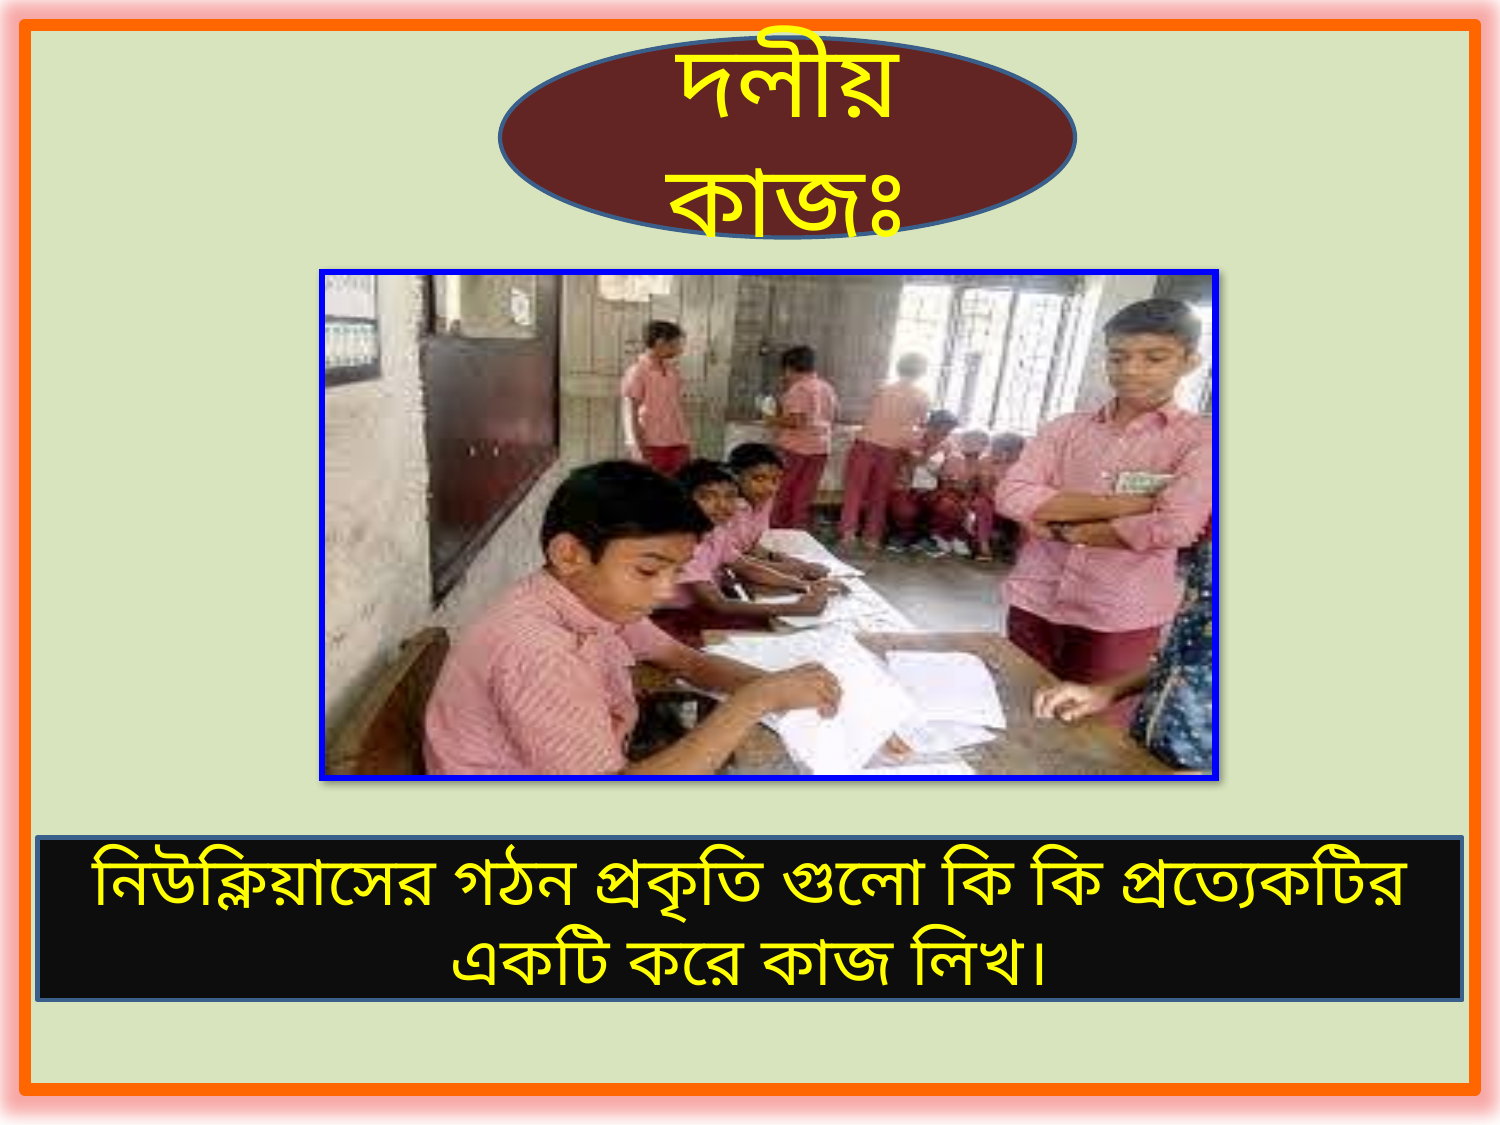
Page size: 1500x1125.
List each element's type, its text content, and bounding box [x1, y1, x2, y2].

text_box নিউক্লিয়াসের গঠন প্রকৃতি গুলো কি কি প্রত্যেকটির একটি করে কাজ লিখ। [35, 835, 1464, 1002]
text_box দলীয় কাজঃ [497, 35, 1078, 240]
picture [324, 274, 1213, 776]
text_box [24, 24, 1475, 1090]
